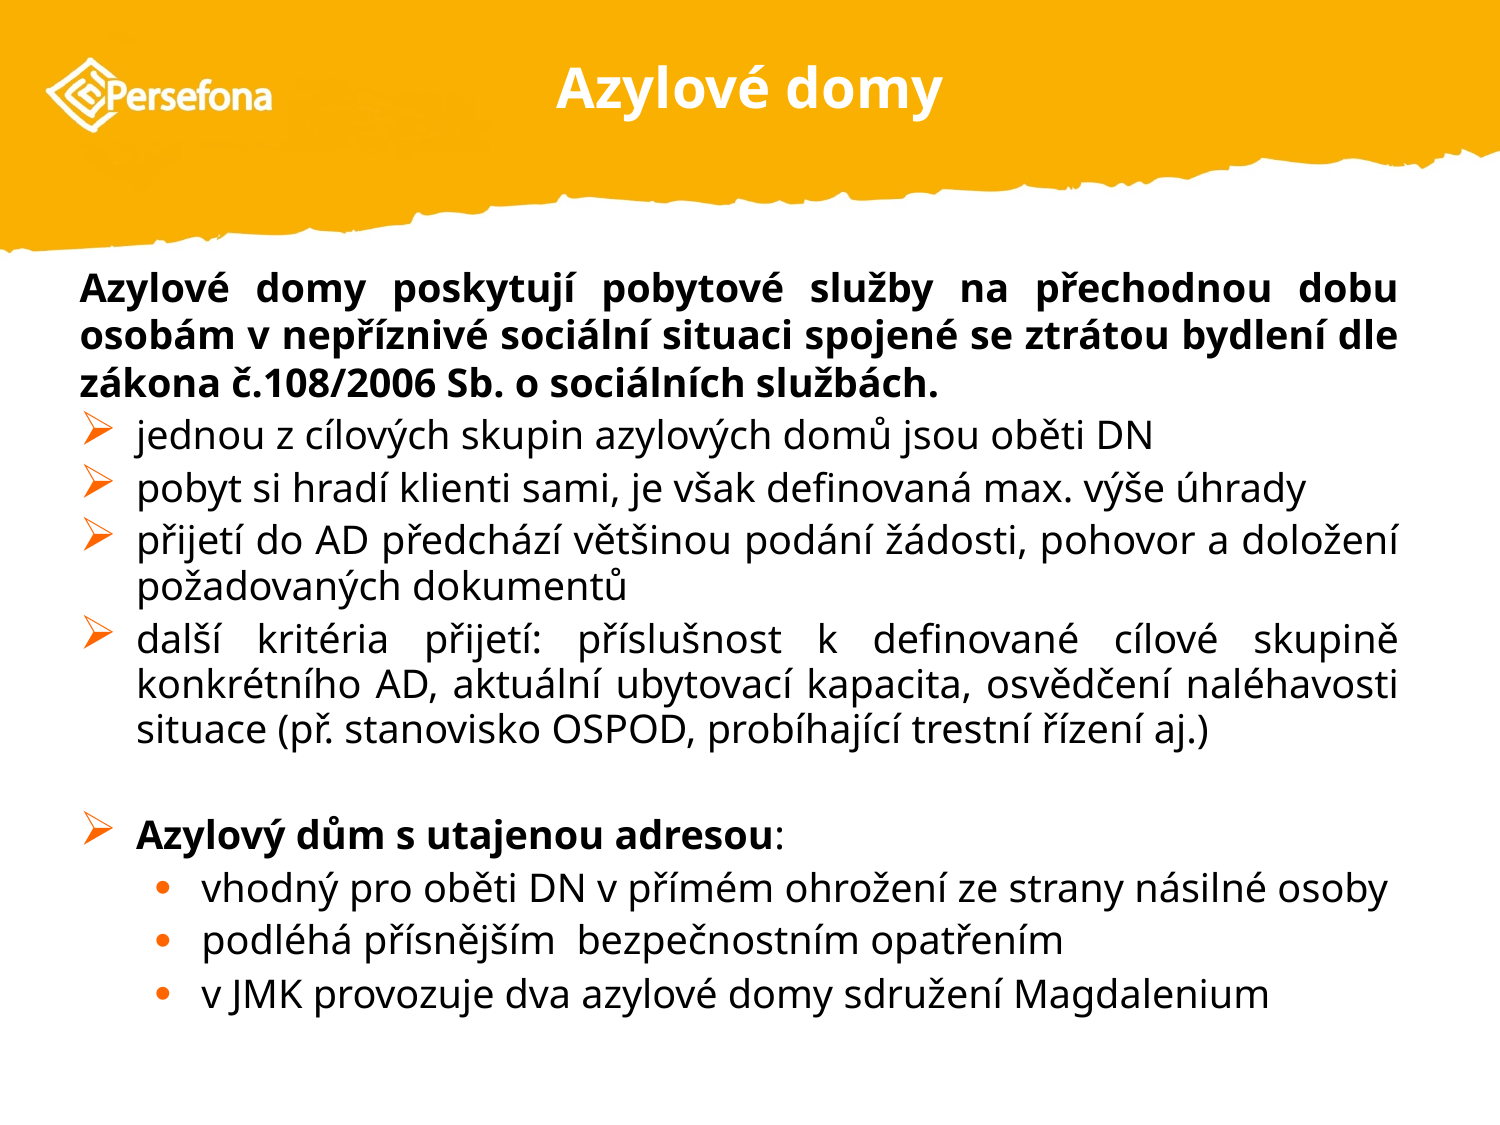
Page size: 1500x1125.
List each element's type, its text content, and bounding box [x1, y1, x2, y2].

list Azylové domy poskytují pobytové služby na přechodnou dobu osobám v nepříznivé sociální situaci spojené se ztrátou bydlení dle zákona č.108/2006 Sb. o sociálních službách. jednou z cílových skupin azylových domů jsou oběti DN pobyt si hradí klienti sami, je však definovaná max. výše úhrady přijetí do AD předchází většinou podání žádosti, pohovor a doložení požadovaných dokumentů další kritéria přijetí: příslušnost k definované cílové skupině konkrétního AD, aktuální ubytovací kapacita, osvědčení naléhavosti situace (př. stanovisko OSPOD, probíhající trestní řízení aj.) Azylový dům s utajenou adresou: vhodný pro oběti DN v přímém ohrožení ze strany násilné osoby podléhá přísnějším bezpečnostním opatřením v JMK provozuje dva azylové domy sdružení Magdalenium [64, 255, 1415, 1099]
title Azylové domy [75, 45, 1425, 233]
picture [0, 0, 1500, 271]
